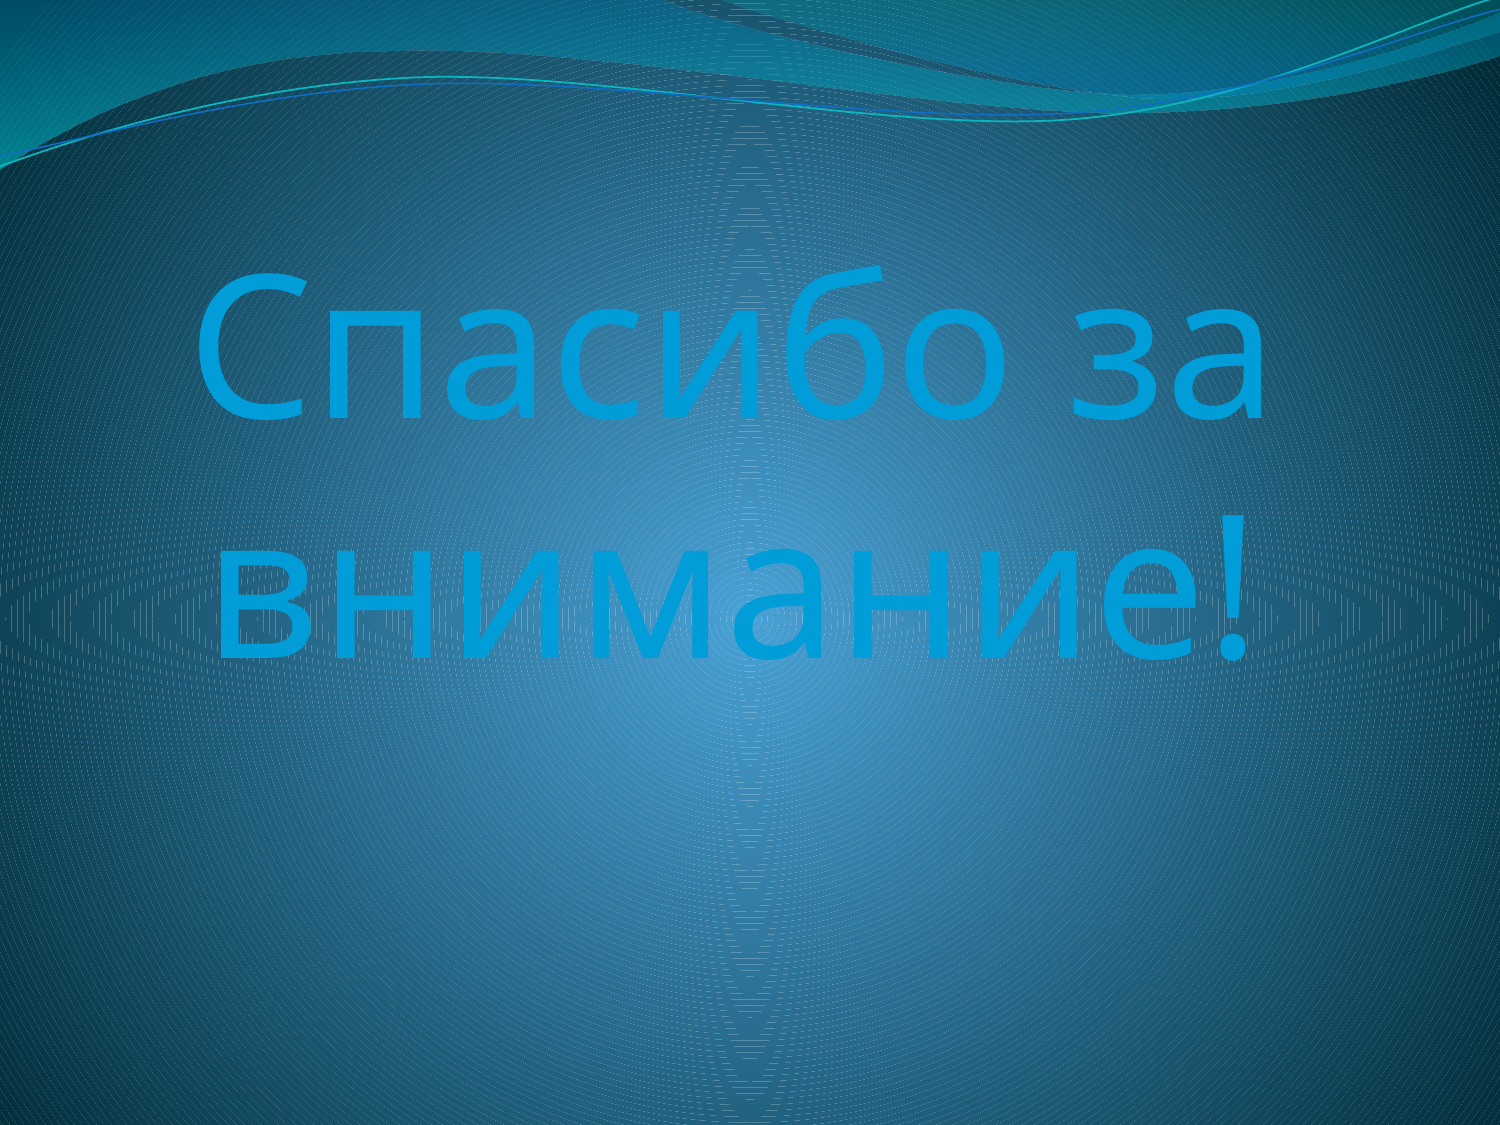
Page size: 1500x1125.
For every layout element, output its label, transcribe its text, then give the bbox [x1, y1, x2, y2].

subtitle Спасибо за внимание! [93, 210, 1383, 982]
